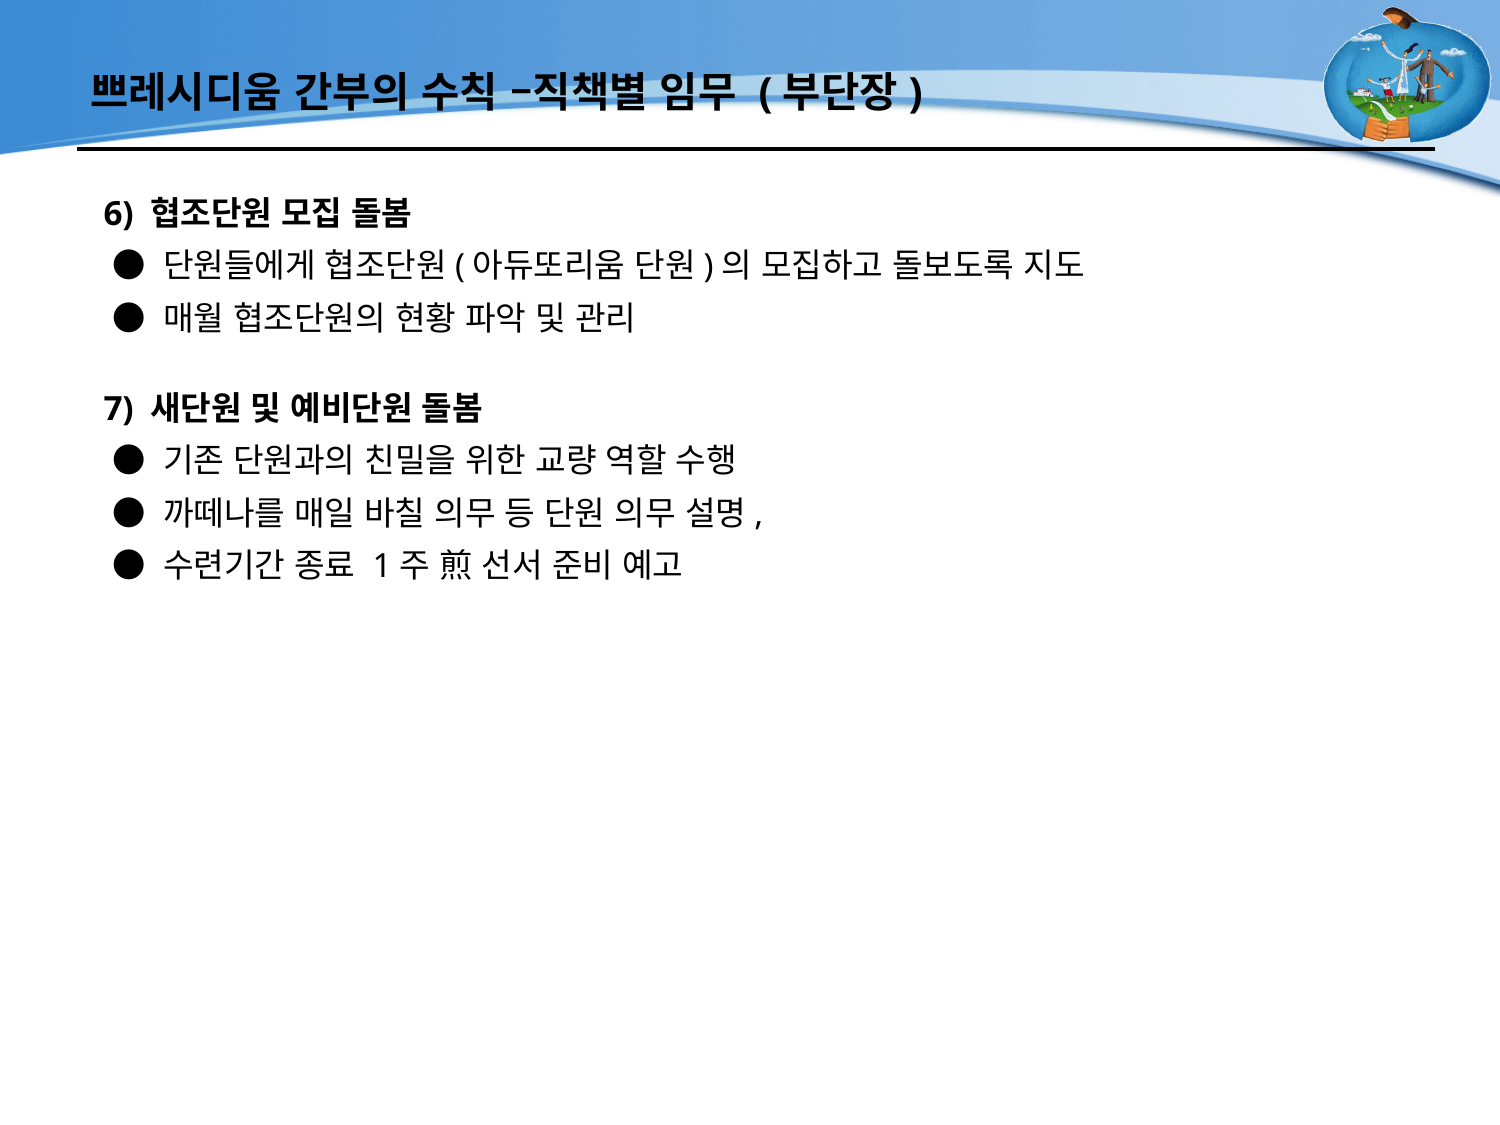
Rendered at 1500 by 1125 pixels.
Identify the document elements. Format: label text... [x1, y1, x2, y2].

title 쁘레시디움 간부의 수칙 –직책별 임무 (부단장) [75, 45, 1425, 138]
text_box 6) 협조단원 모집 돌봄 ● 단원들에게 협조단원(아듀또리움 단원)의 모집하고 돌보도록 지도 ● 매월 협조단원의 현황 파악 및 관리 7) 새단원 및 예비단원 돌봄 ● 기존 단원과의 친밀을 위한 교량 역할 수행 ● 까떼나를 매일 바칠 의무 등 단원 의무 설명, ● 수련기간 종료 1주 煎 선서 준비 예고 [88, 184, 1439, 1071]
picture [0, 0, 1500, 197]
